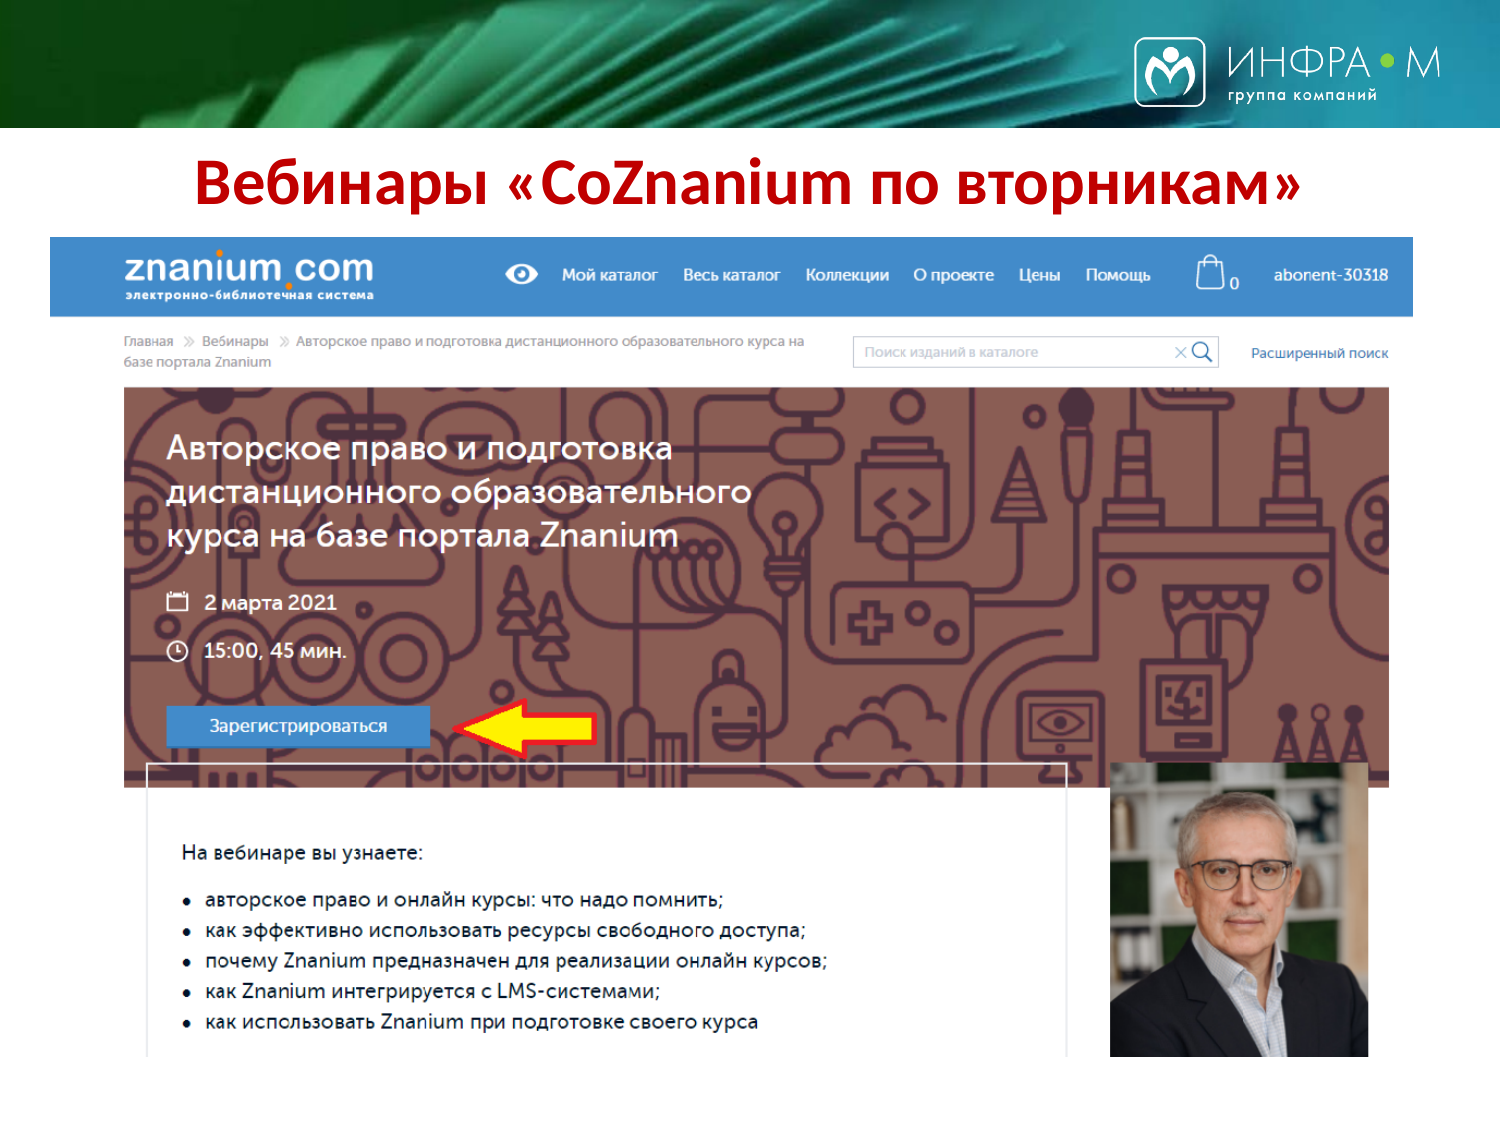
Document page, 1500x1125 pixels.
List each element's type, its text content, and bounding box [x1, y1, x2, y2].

picture [0, 0, 1500, 128]
picture [49, 237, 1413, 1057]
title Вебинары «CoZnanium по вторникам» [120, 137, 1380, 235]
